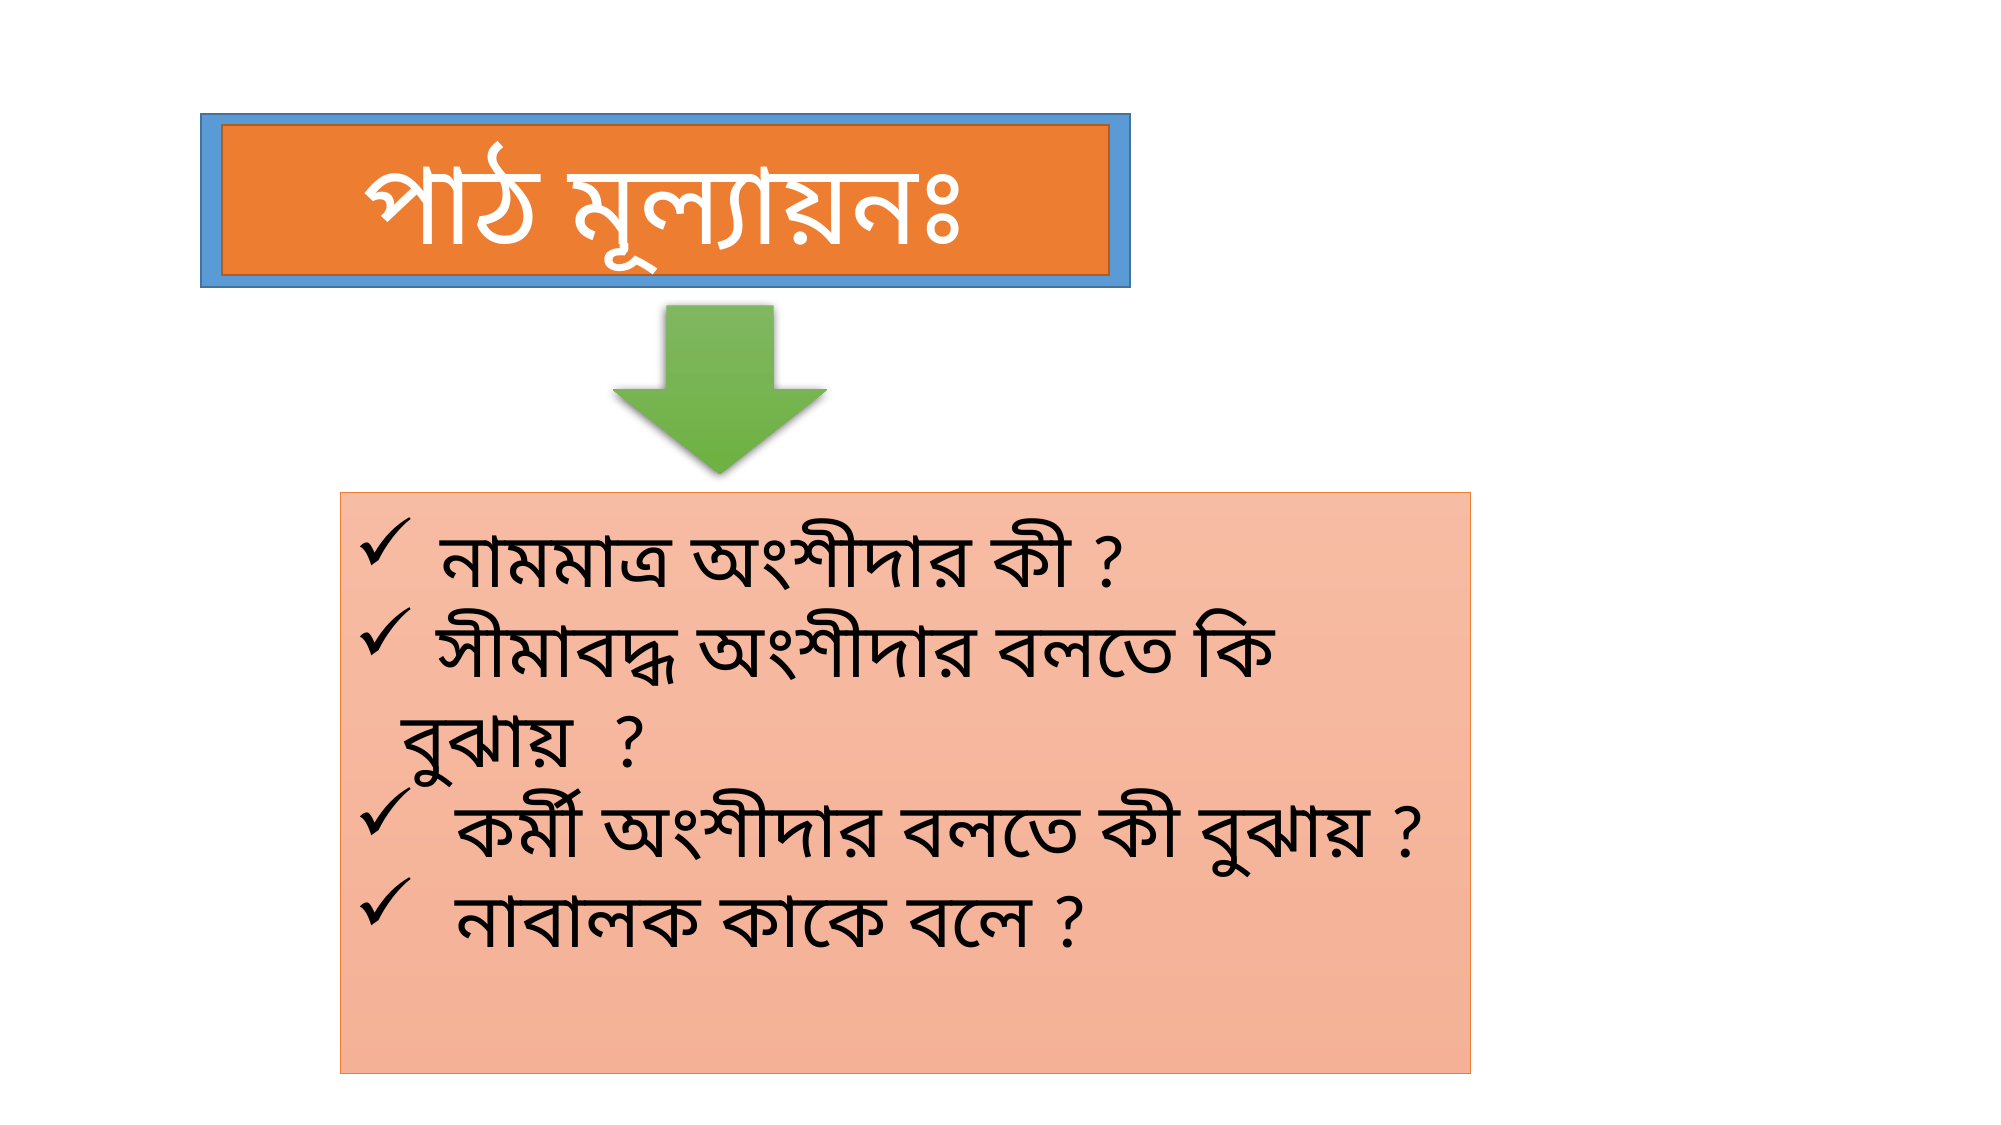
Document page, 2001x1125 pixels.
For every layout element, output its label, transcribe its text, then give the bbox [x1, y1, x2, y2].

text_box পাঠ মূল্যায়নঃ [221, 124, 1110, 276]
text_box [612, 305, 828, 475]
text_box নামমাত্র অংশীদার কী ? সীমাবদ্ধ অংশীদার বলতে কি বুঝায় ? কর্মী অংশীদার বলতে কী বুঝায় ? নাবালক কাকে বলে ? [340, 492, 1471, 1074]
text_box [200, 113, 1131, 288]
